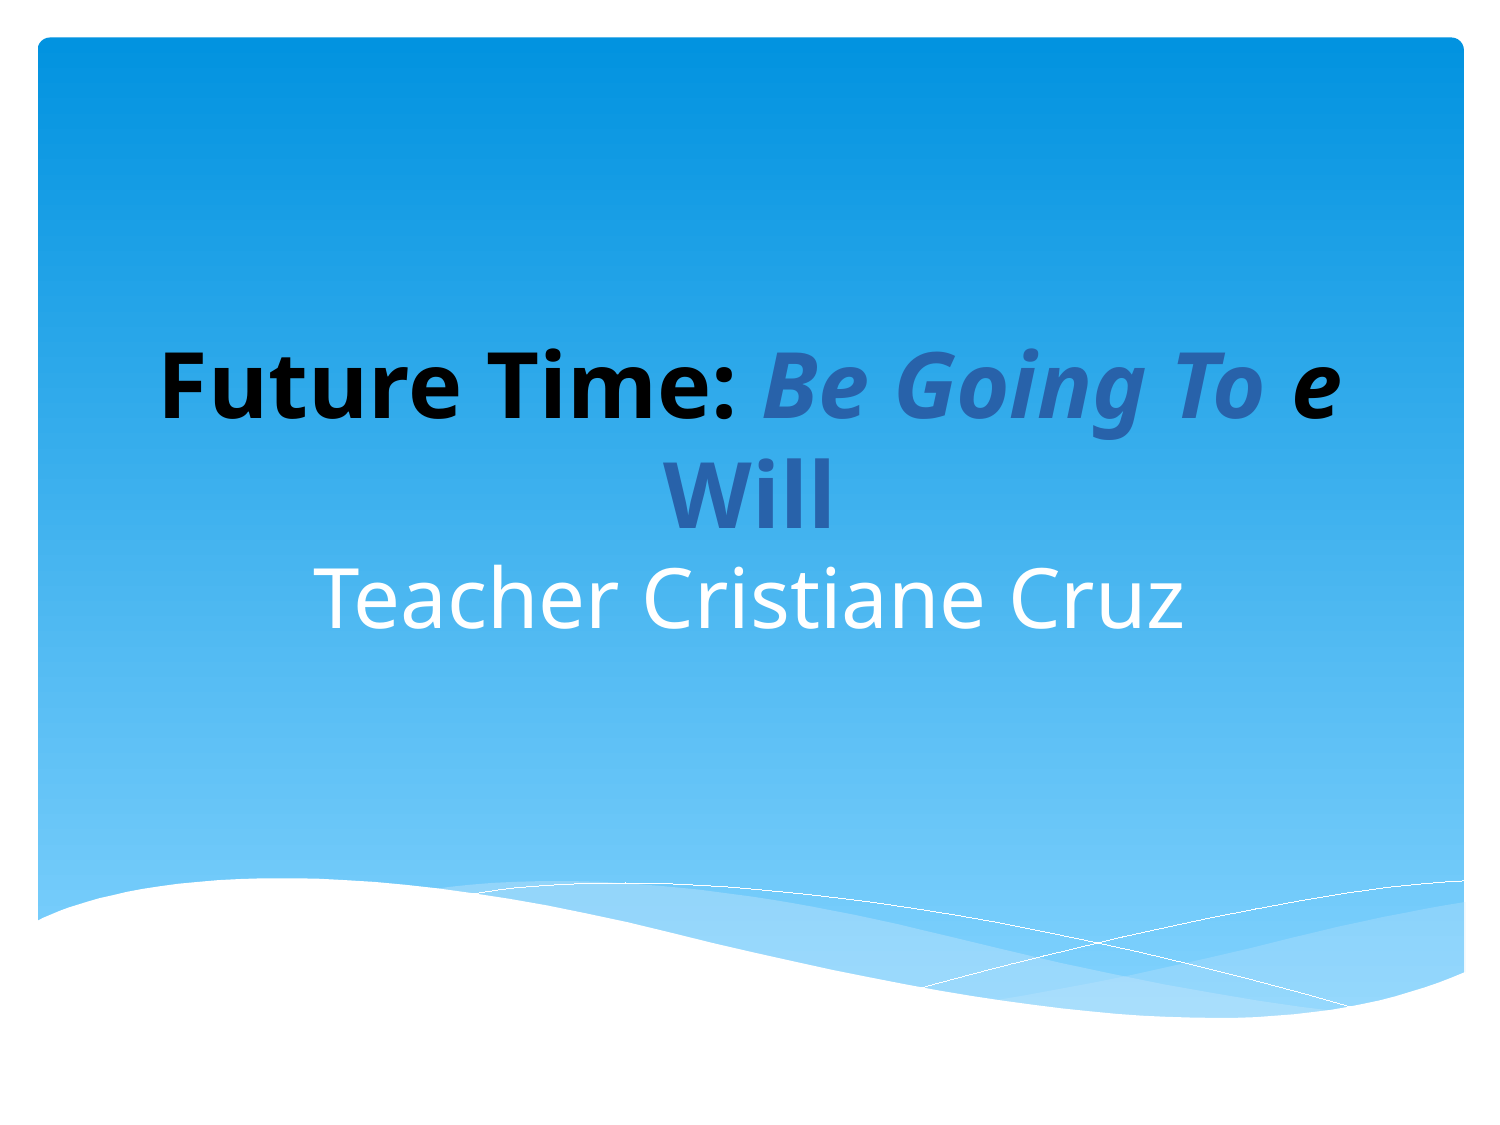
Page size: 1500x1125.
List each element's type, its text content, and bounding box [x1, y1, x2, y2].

title Future Time: Be Going To e Will [112, 412, 1388, 555]
subtitle Teacher Cristiane Cruz [225, 537, 1275, 780]
